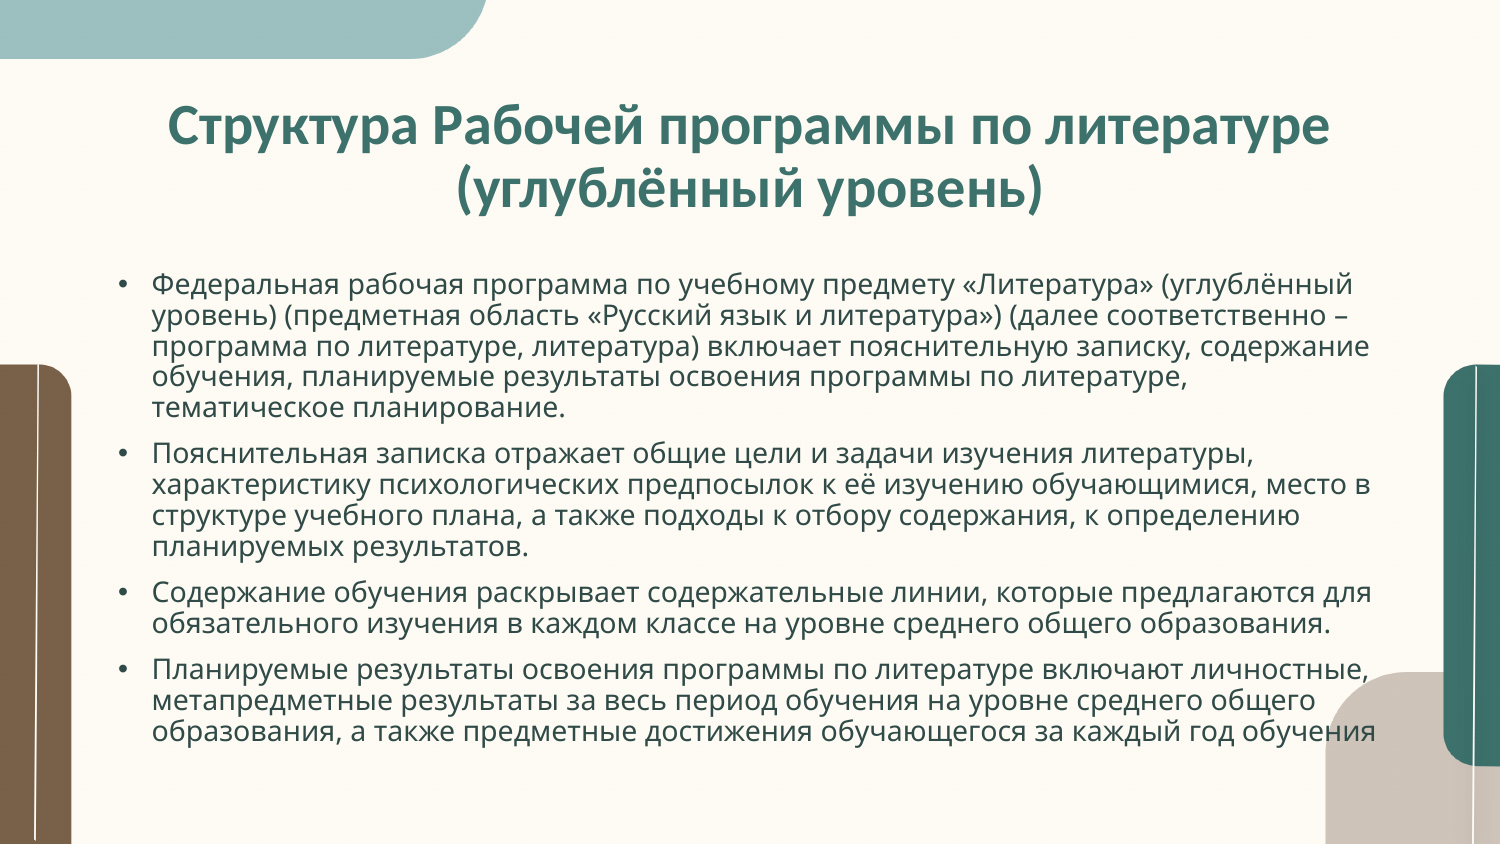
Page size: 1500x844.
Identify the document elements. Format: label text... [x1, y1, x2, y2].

title Структура Рабочей программы по литературе (углублённый уровень) [103, 76, 1397, 239]
picture [0, 0, 1500, 844]
list Федеральная рабочая программа по учебному предмету «Литература» (углублённый уровень) (предметная область «Русский язык и литература») (далее соответственно – программа по литературе, литература) включает пояснительную записку, содержание обучения, планируемые результаты освоения программы по литературе, тематическое планирование. Пояснительная записка отражает общие цели и задачи изучения литературы, характеристику психологических предпосылок к её изучению обучающимися, место в структуре учебного плана, а также подходы к отбору содержания, к определению планируемых результатов. Содержание обучения раскрывает содержательные линии, которые предлагаются для обязательного изучения в каждом классе на уровне среднего общего образования. Планируемые результаты освоения программы по литературе включают личностные, метапредметные результаты за весь период обучения на уровне среднего общего образования, а также предметные достижения обучающегося за каждый год обучения [103, 262, 1397, 799]
